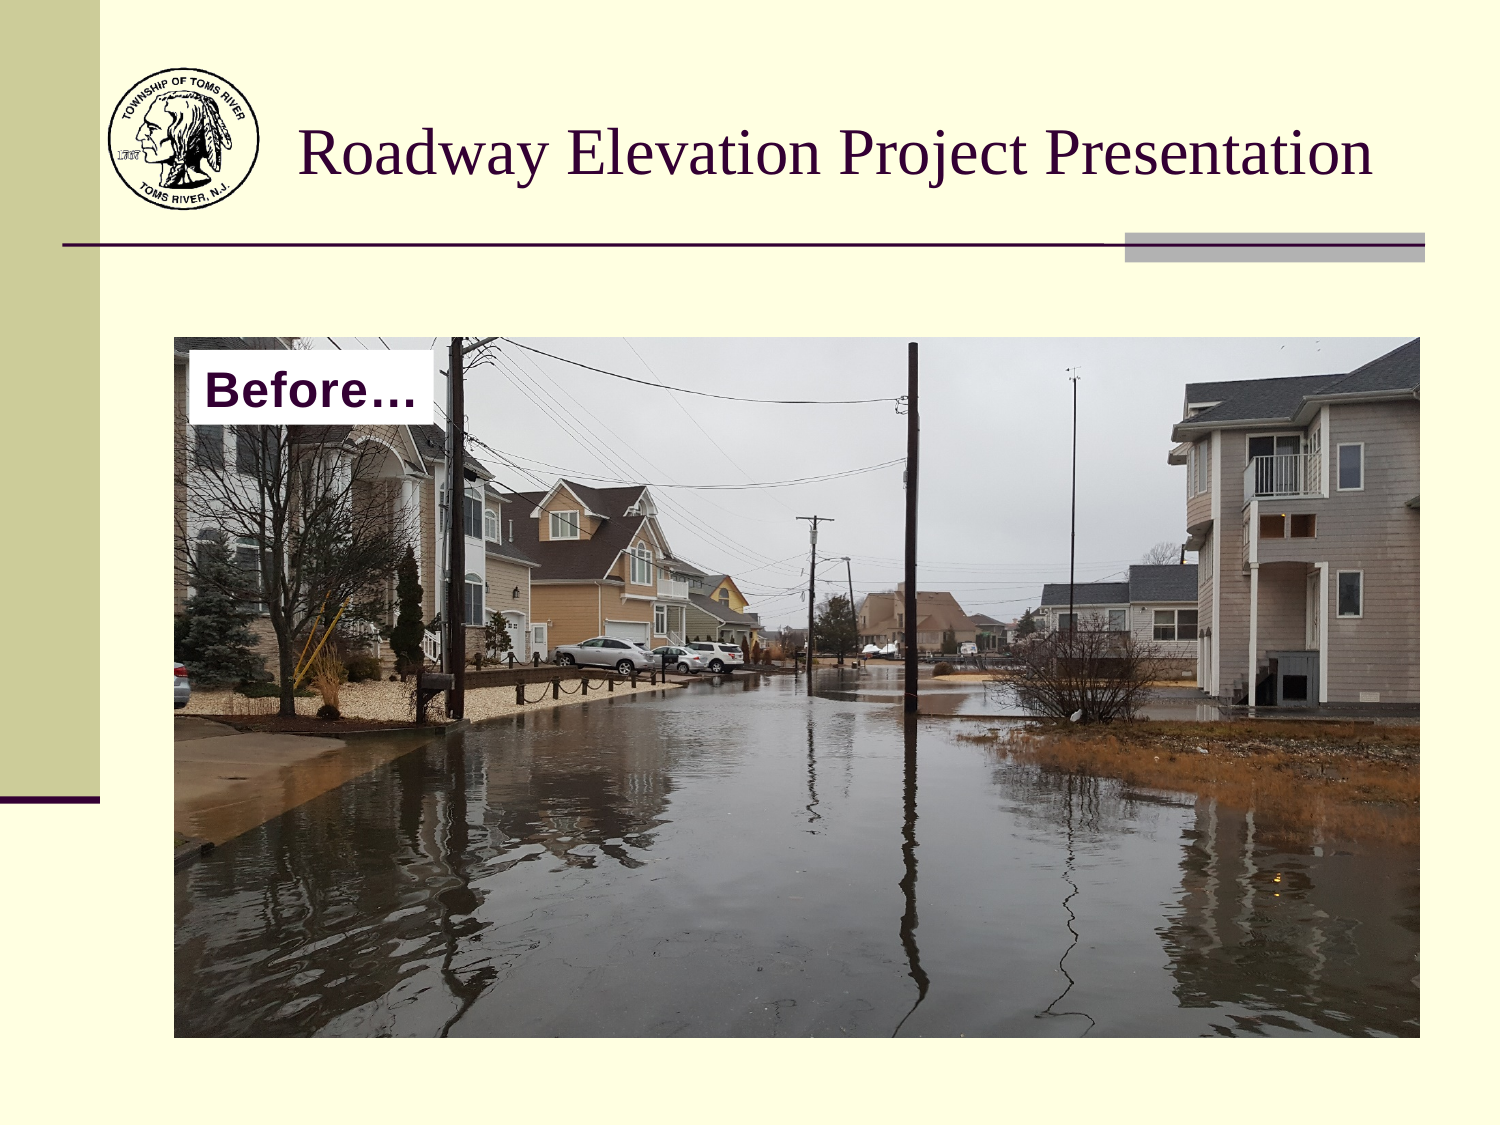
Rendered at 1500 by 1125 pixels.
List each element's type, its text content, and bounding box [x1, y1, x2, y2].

picture [99, 62, 263, 217]
title Roadway Elevation Project Presentation [150, 45, 1463, 234]
picture [174, 337, 1420, 1038]
